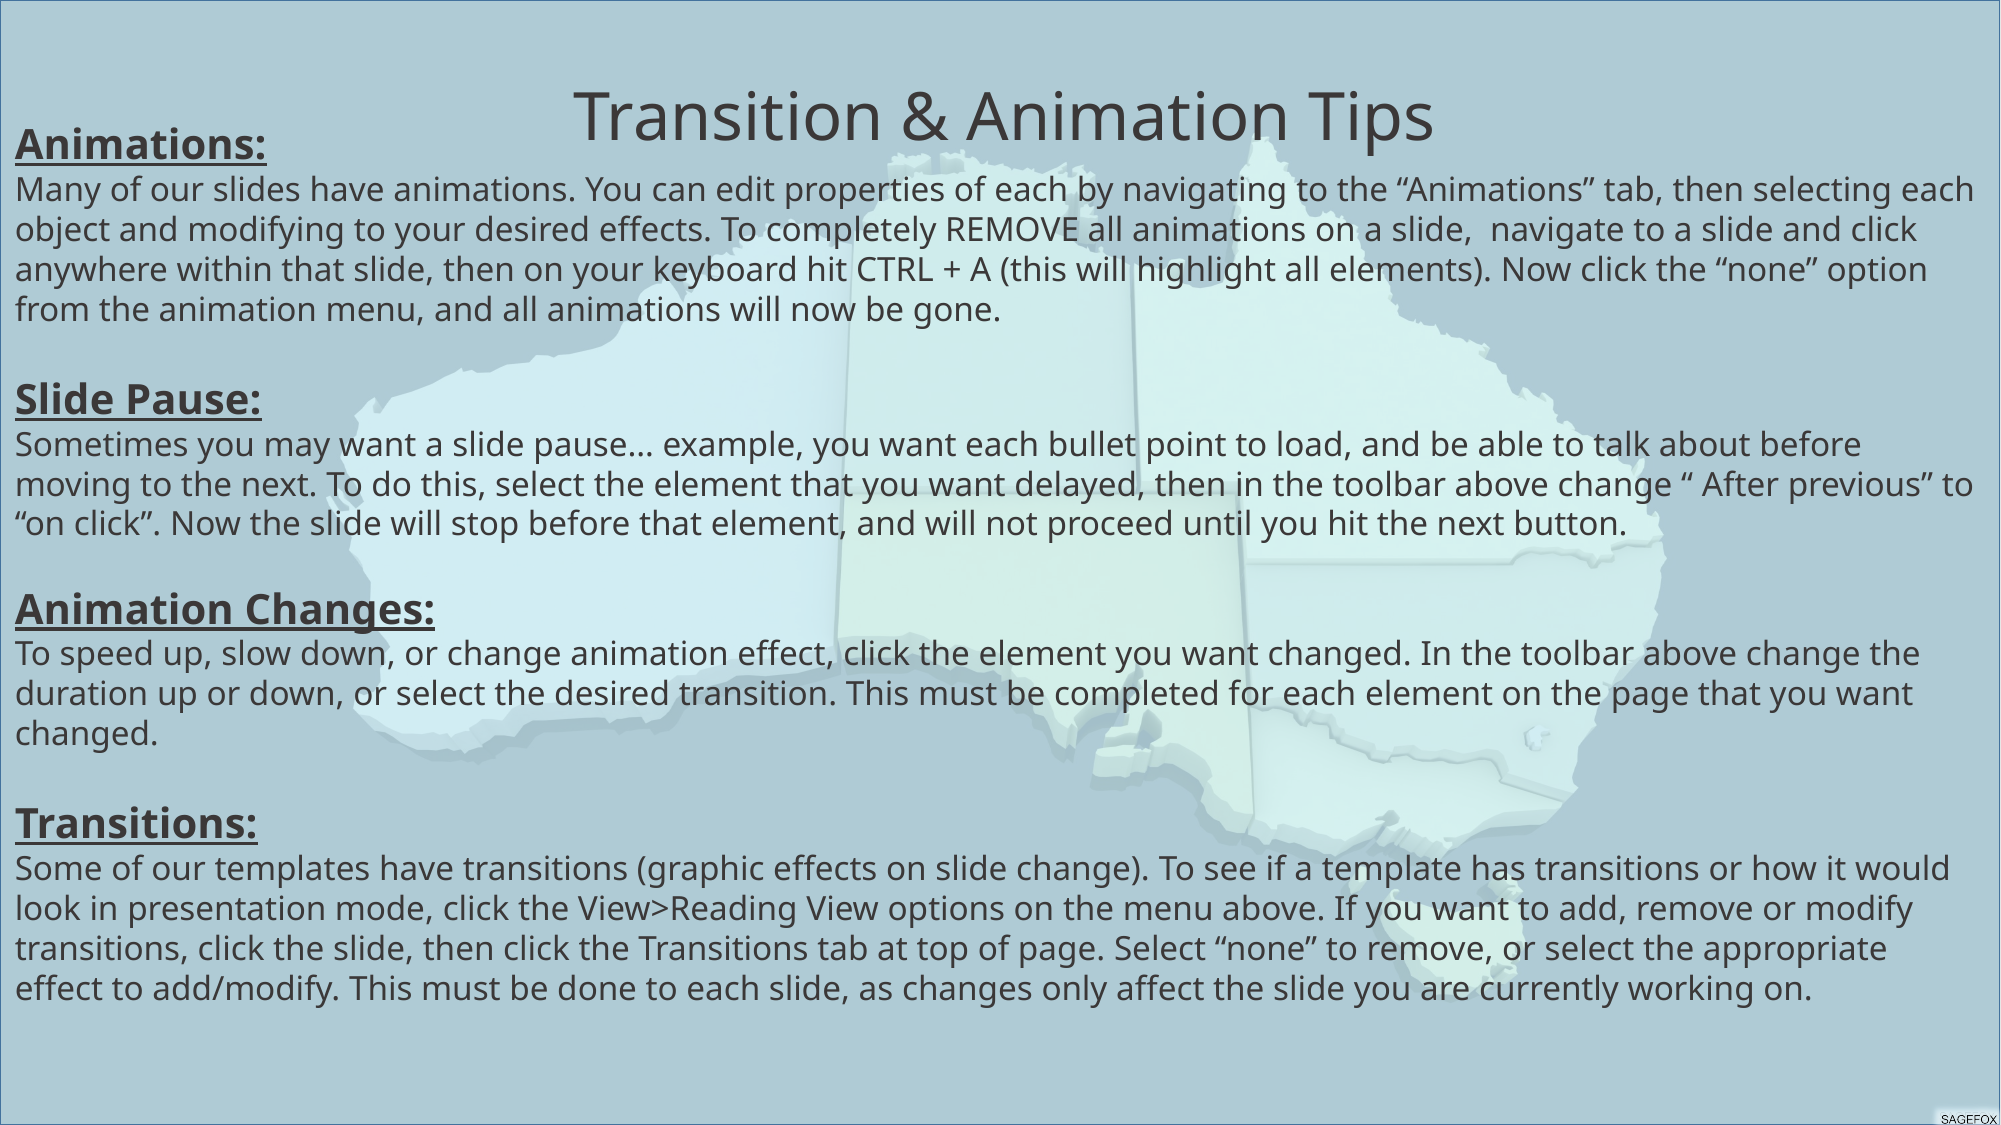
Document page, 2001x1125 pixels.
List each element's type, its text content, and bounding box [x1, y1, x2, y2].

title Transition & Animation Tips [477, 59, 1532, 177]
picture [1938, 1114, 1999, 1125]
text_box Animations: Many of our slides have animations. You can edit properties of each by navigating to the “Animations” tab, then selecting each object and modifying to your desired effects. To completely REMOVE all animations on a slide, navigate to a slide and click anywhere within that slide, then on your keyboard hit CTRL + A (this will highlight all elements). Now click the “none” option from the animation menu, and all animations will now be gone. Slide Pause: Sometimes you may want a slide pause… example, you want each bullet point to load, and be able to talk about before moving to the next. To do this, select the element that you want delayed, then in the toolbar above change “ After previous” to “on click”. Now the slide will stop before that element, and will not proceed until you hit the next button. Animation Changes: To speed up, slow down, or change animation effect, click the element you want changed. In the toolbar above change the duration up or down, or select the desired transition. This must be completed for each element on the page that you want changed. Transitions: Some of our templates have transitions (graphic effects on slide change). To see if a template has transitions or how it would look in presentation mode, click the View>Reading View options on the menu above. If you want to add, remove or modify transitions, click the slide, then click the Transitions tab at top of page. Select “none” to remove, or select the appropriate effect to add/modify. This must be done to each slide, as changes only affect the slide you are currently working on. [0, 0, 2000, 1125]
